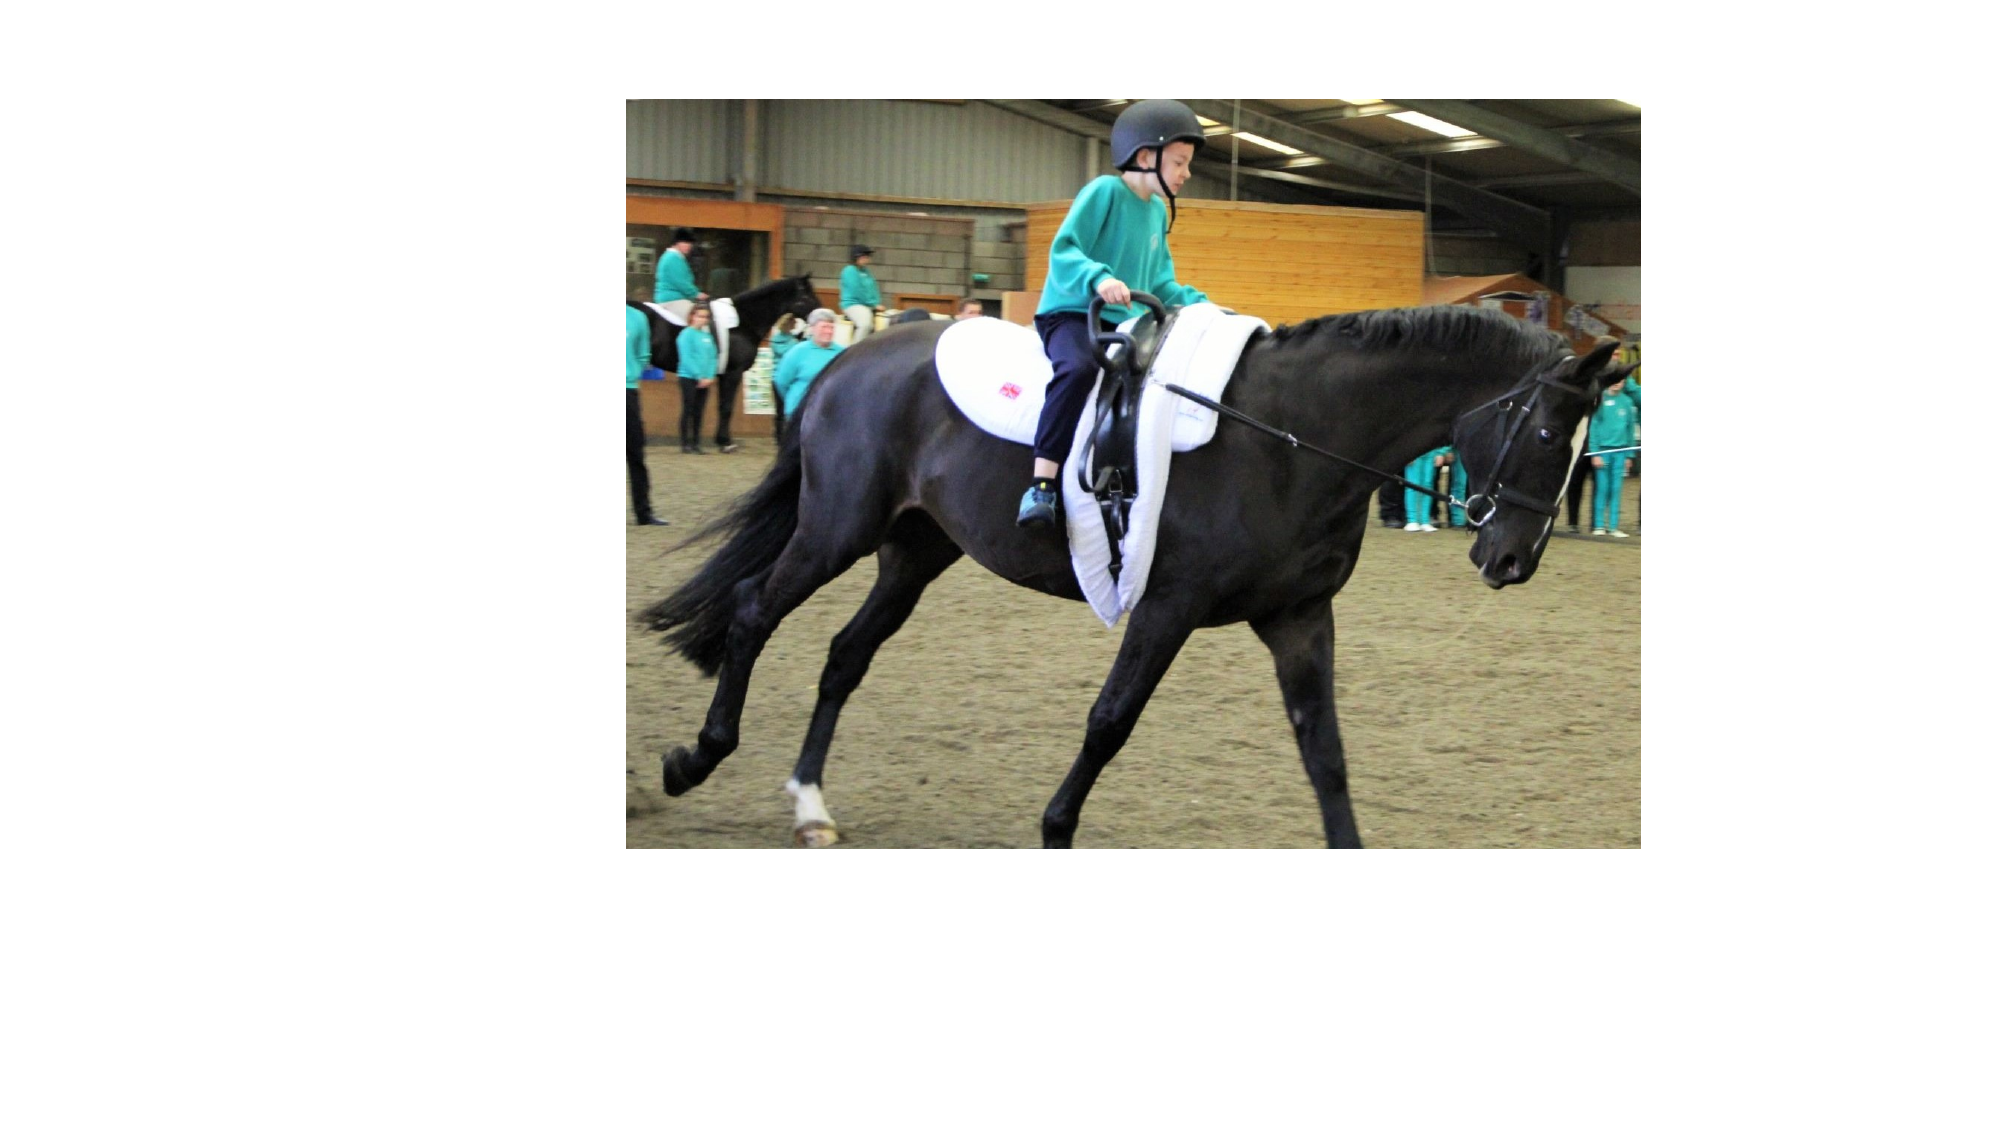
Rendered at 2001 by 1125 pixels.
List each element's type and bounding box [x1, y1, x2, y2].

picture [626, 99, 1641, 850]
